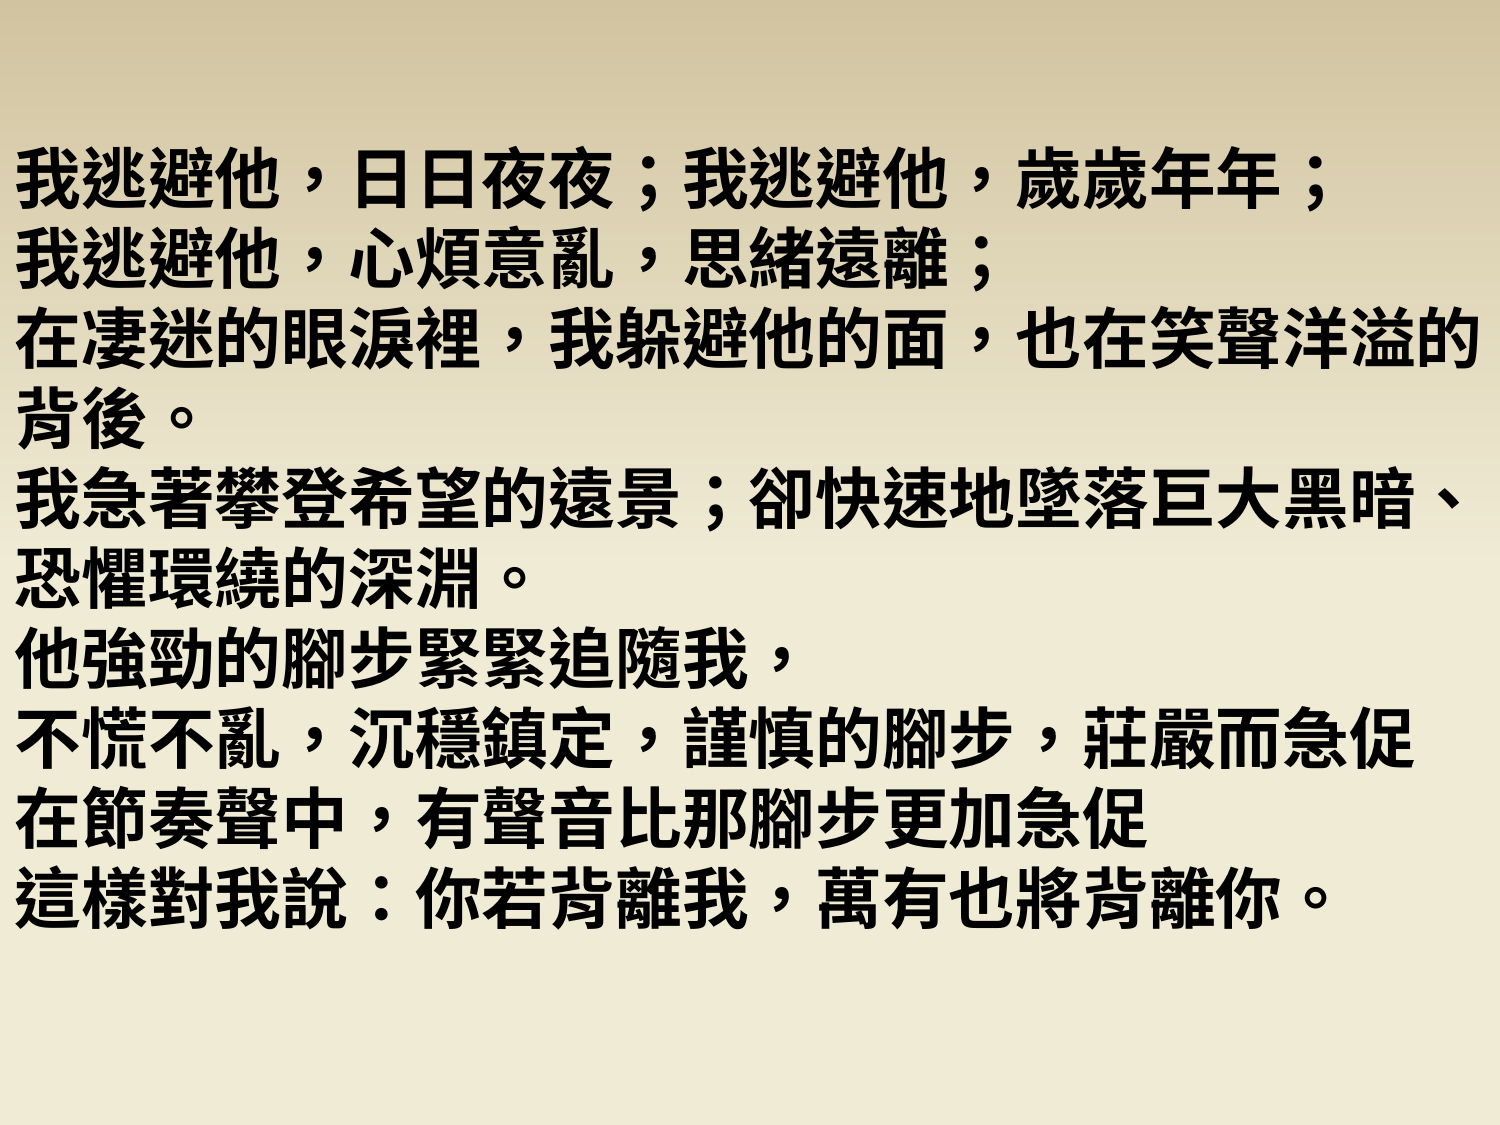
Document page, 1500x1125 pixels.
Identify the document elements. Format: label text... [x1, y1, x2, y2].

text_box 我逃避他，日日夜夜；我逃避他，歲歲年年； 我逃避他，心煩意亂，思緒遠離； 在凄迷的眼淚裡，我躲避他的面，也在笑聲洋溢的背後。 我急著攀登希望的遠景；卻快速地墜落巨大黑暗、恐懼環繞的深淵。 他強勁的腳步緊緊追隨我， 不慌不亂，沉穩鎮定，謹慎的腳步，莊嚴而急促 在節奏聲中，有聲音比那腳步更加急促 這樣對我說：你若背離我，萬有也將背離你。 [0, 129, 1500, 944]
